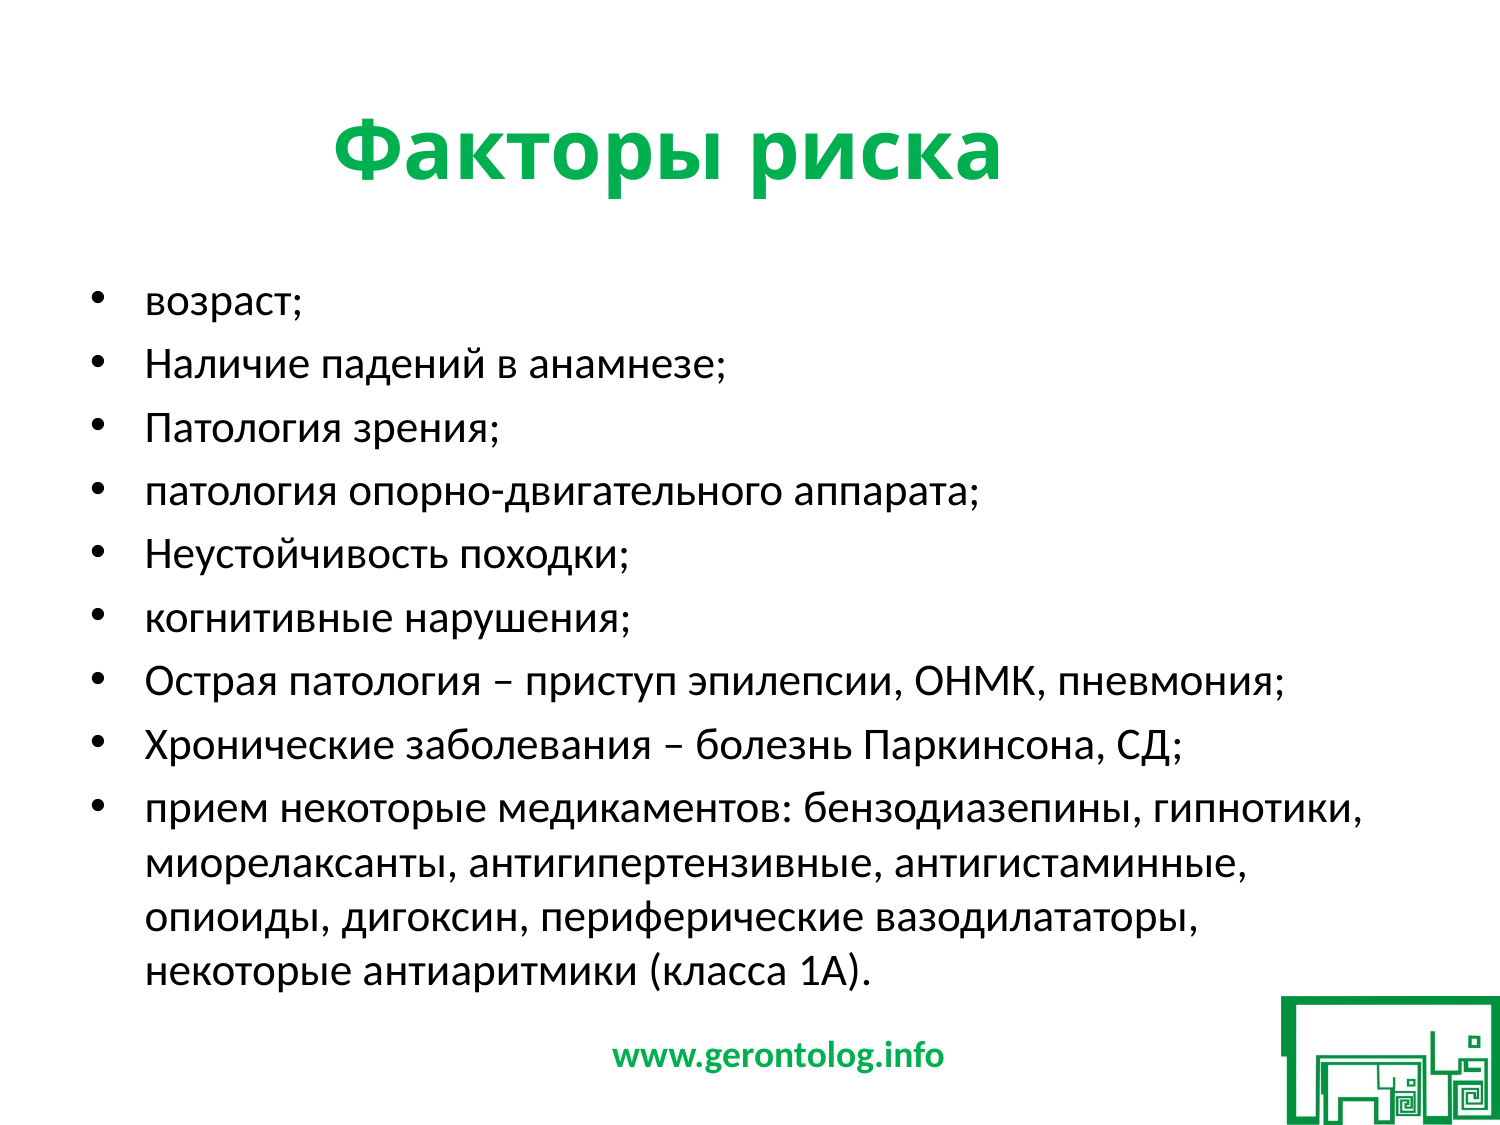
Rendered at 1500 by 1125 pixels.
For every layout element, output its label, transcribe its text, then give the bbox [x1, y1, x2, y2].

picture [1281, 995, 1500, 1125]
title Факторы риска [75, 52, 1263, 240]
list возраст; Наличие падений в анамнезе; Патология зрения; патология опорно-двигательного аппарата; Неустойчивость походки; когнитивные нарушения; Острая патология – приступ эпилепсии, ОНМК, пневмония; Хронические заболевания – болезнь Паркинсона, СД; прием некоторые медикаментов: бензодиазепины, гипнотики, миорелаксанты, антигипертензивные, антигистаминные, опиоиды, дигоксин, периферические вазодилататоры, некоторые антиаритмики (класса 1А). [75, 262, 1425, 1005]
text_box www.gerontolog.info [597, 1023, 960, 1083]
